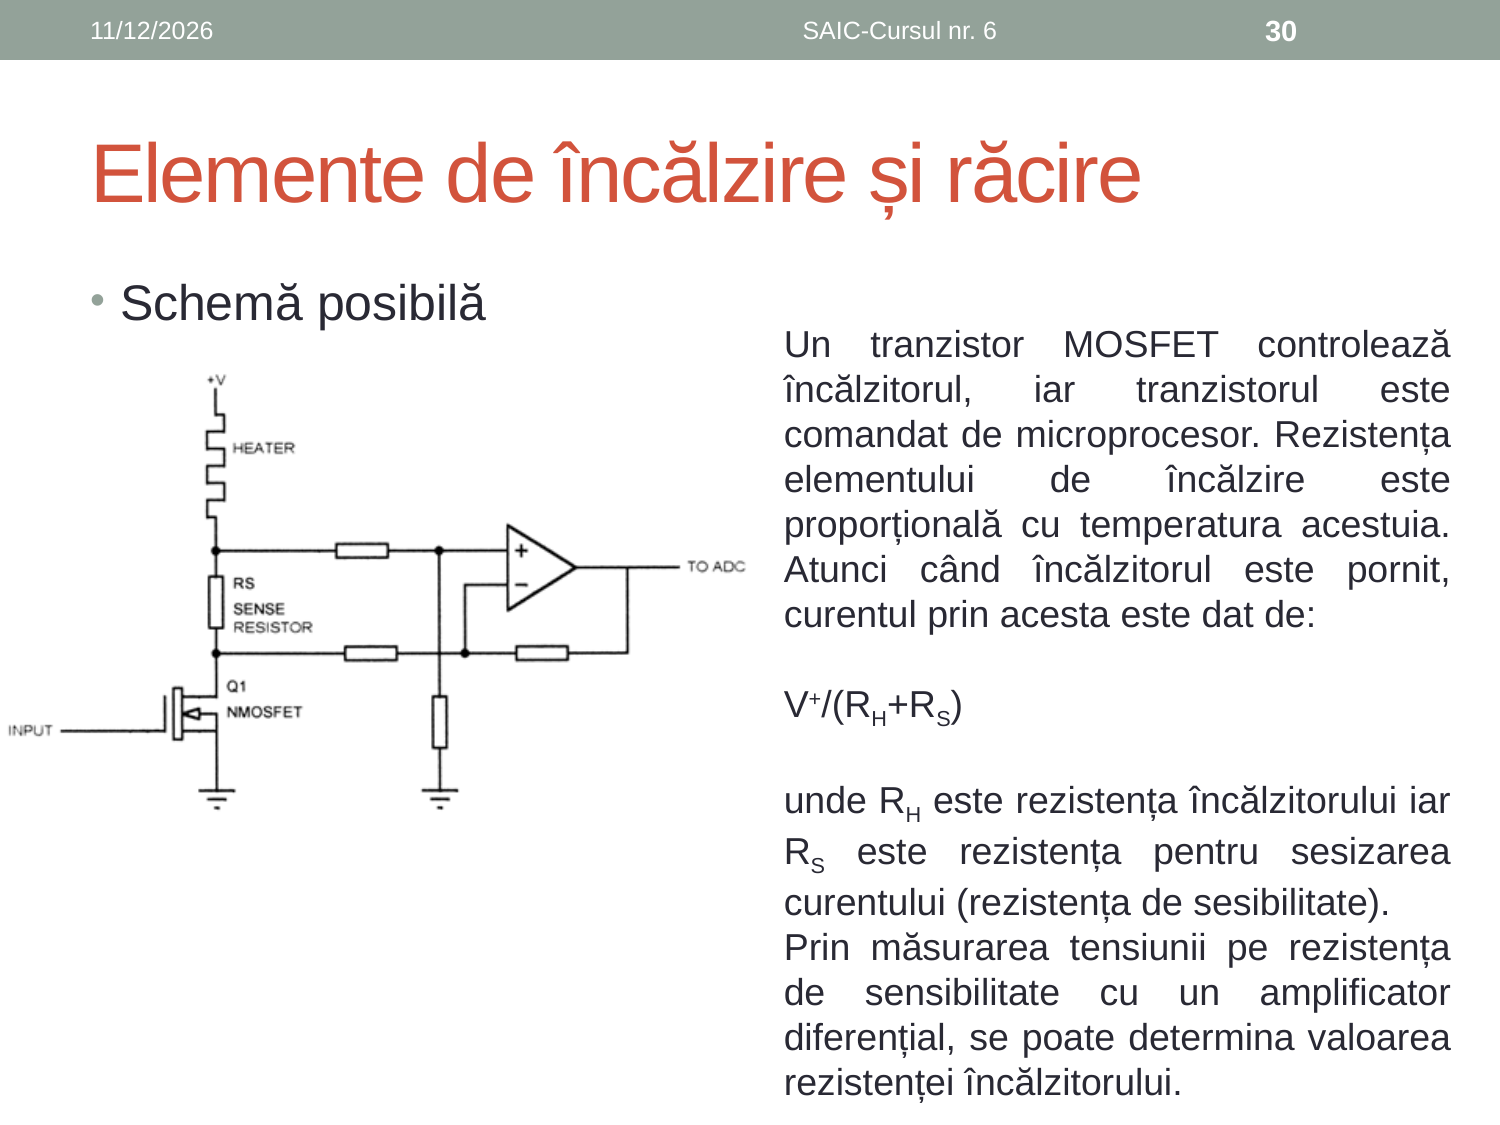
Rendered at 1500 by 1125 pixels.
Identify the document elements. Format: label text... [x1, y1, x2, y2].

list Schemă posibilă [75, 262, 1425, 1063]
slide_number 30 [1250, 3, 1425, 57]
footer SAIC-Cursul nr. 6 [562, 3, 1238, 57]
text_box Un tranzistor MOSFET controlează încălzitorul, iar tranzistorul este comandat de microprocesor. Rezistența elementului de încălzire este proporțională cu temperatura acestuia. Atunci când încălzitorul este pornit, curentul prin acesta este dat de: V+/(RH+RS) unde RH este rezistența încălzitorului iar RS este rezistența pentru sesizarea curentului (rezistența de sesibilitate). Prin măsurarea tensiunii pe rezistența de sensibilitate cu un amplificator diferențial, se poate determina valoarea rezistenței încălzitorului. [768, 312, 1466, 1111]
title Elemente de încălzire și răcire [75, 87, 1425, 250]
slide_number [75, 3, 550, 57]
picture [0, 362, 757, 838]
